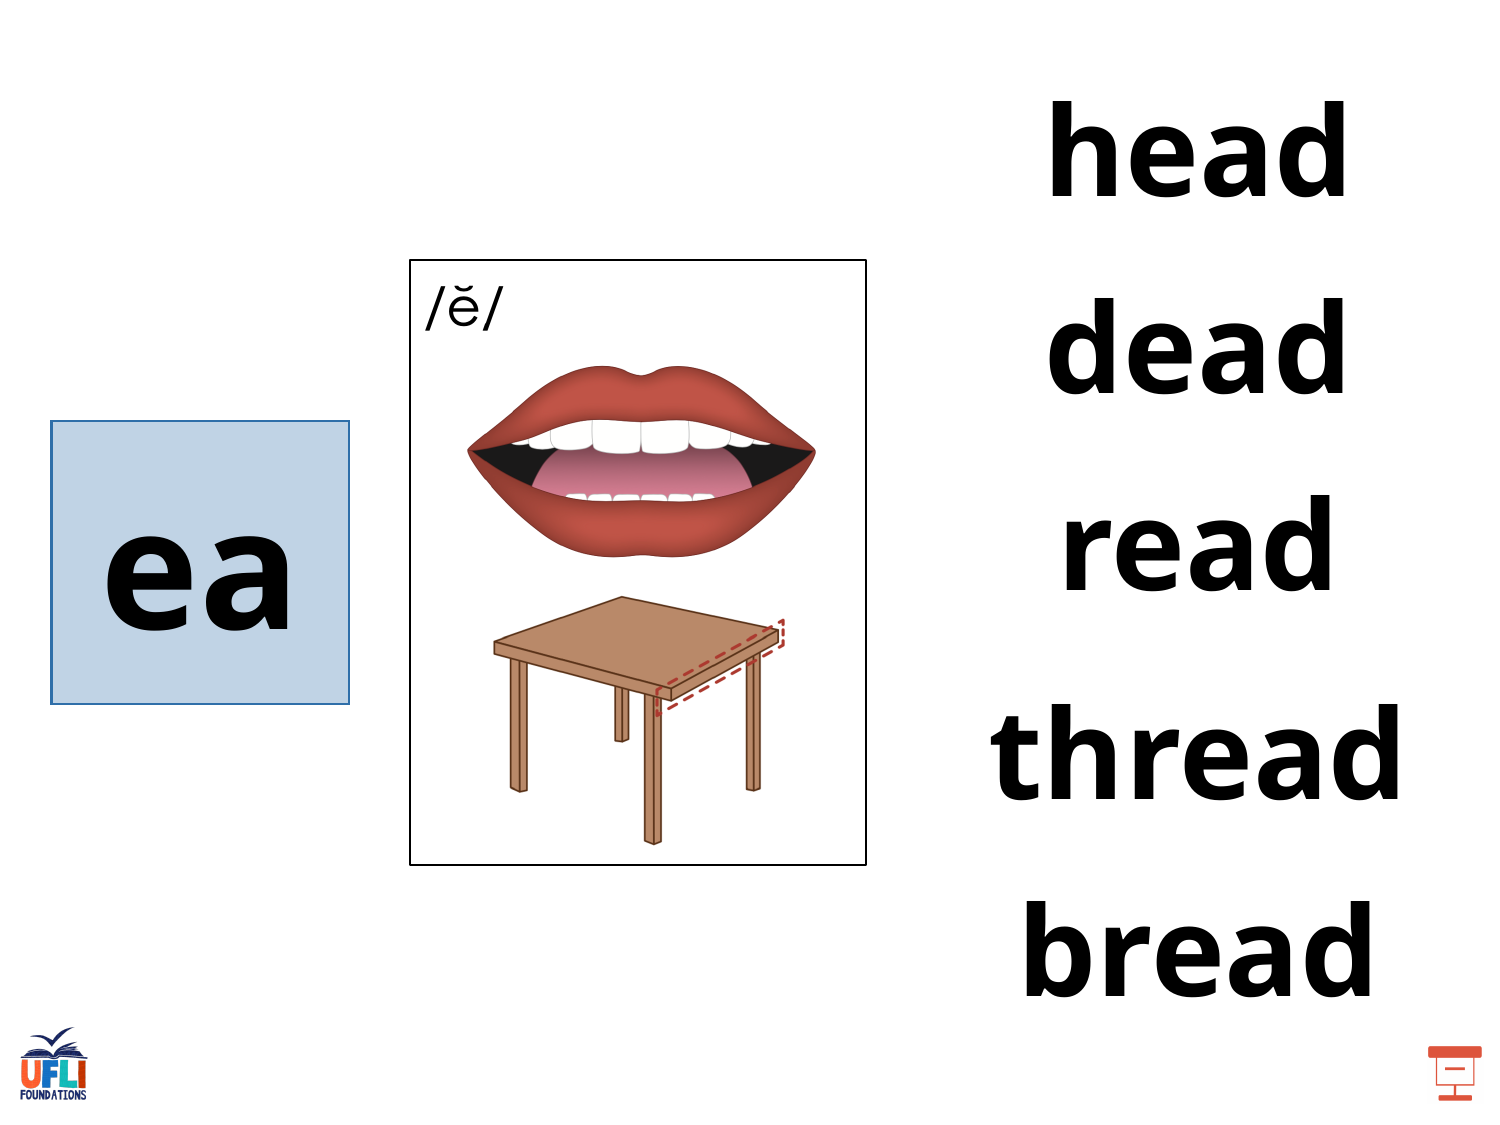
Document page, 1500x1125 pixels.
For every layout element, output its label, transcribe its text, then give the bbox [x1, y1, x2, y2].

picture [16, 1027, 90, 1103]
picture [410, 260, 865, 864]
text_box head [965, 64, 1432, 229]
text_box read [965, 457, 1432, 623]
picture [1427, 1043, 1484, 1104]
text_box thread [931, 667, 1466, 832]
text_box dead [965, 260, 1432, 426]
text_box ea [50, 420, 350, 705]
text_box bread [946, 863, 1451, 1029]
